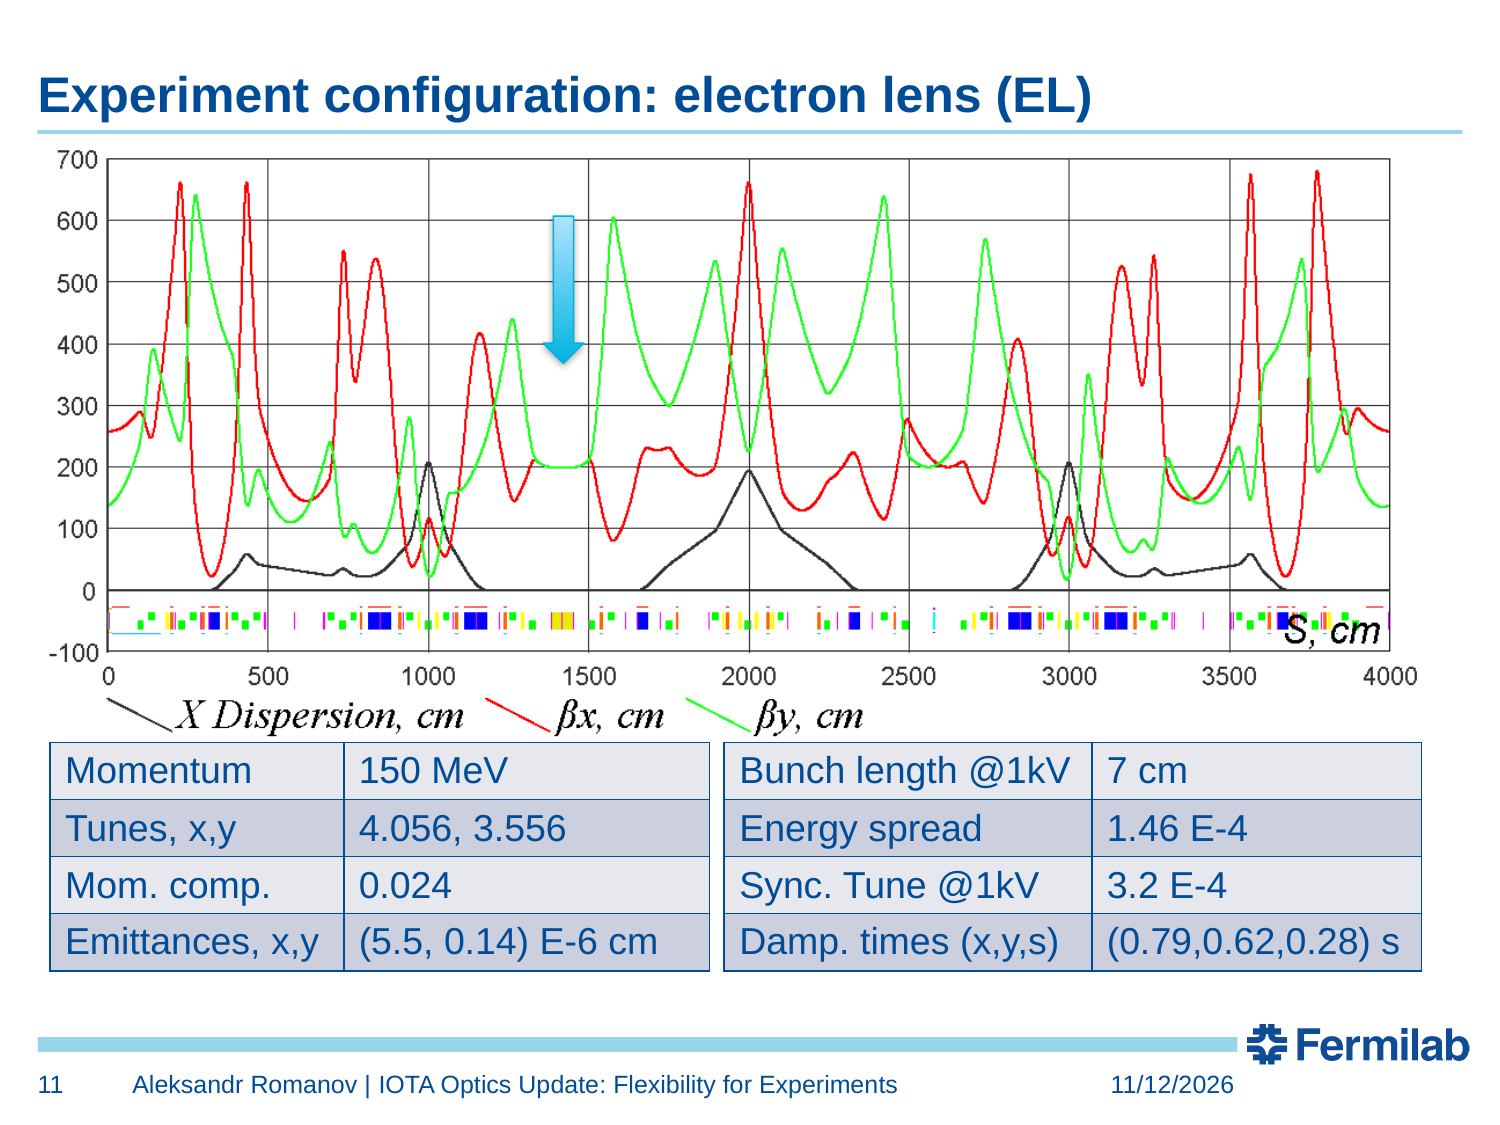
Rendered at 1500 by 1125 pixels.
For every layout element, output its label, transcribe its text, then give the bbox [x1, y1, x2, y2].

picture [0, 0, 1500, 1125]
table_header 150 MeV [345, 749, 709, 799]
table_cell 1.46 E-4 [1093, 800, 1421, 856]
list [37, 140, 1461, 742]
table_header Momentum [51, 749, 343, 799]
title Experiment configuration: electron lens (EL) [37, 17, 1463, 123]
table_cell 3.2 E-4 [1093, 857, 1421, 913]
table_cell Energy spread [725, 800, 1091, 856]
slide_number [1058, 1068, 1235, 1109]
table_header 7 cm [1093, 749, 1421, 799]
table_cell Damp. times (x,y,s) [725, 914, 1091, 970]
table_cell Mom. comp. [51, 857, 343, 913]
table_cell 0.024 [345, 857, 709, 913]
table_cell 4.056, 3.556 [345, 800, 709, 856]
table_cell (0.79,0.62,0.28) s [1093, 914, 1421, 970]
table_cell (5.5, 0.14) E-6 cm [345, 914, 709, 970]
footer Aleksandr Romanov | IOTA Optics Update: Flexibility for Experiments [132, 1068, 1014, 1109]
table_cell Tunes, x,y [51, 800, 343, 856]
table_cell Emittances, x,y [51, 914, 343, 970]
table_cell Sync. Tune @1kV [725, 857, 1091, 913]
slide_number 11 [37, 1068, 111, 1109]
table_header Bunch length @1kV [725, 749, 1091, 799]
